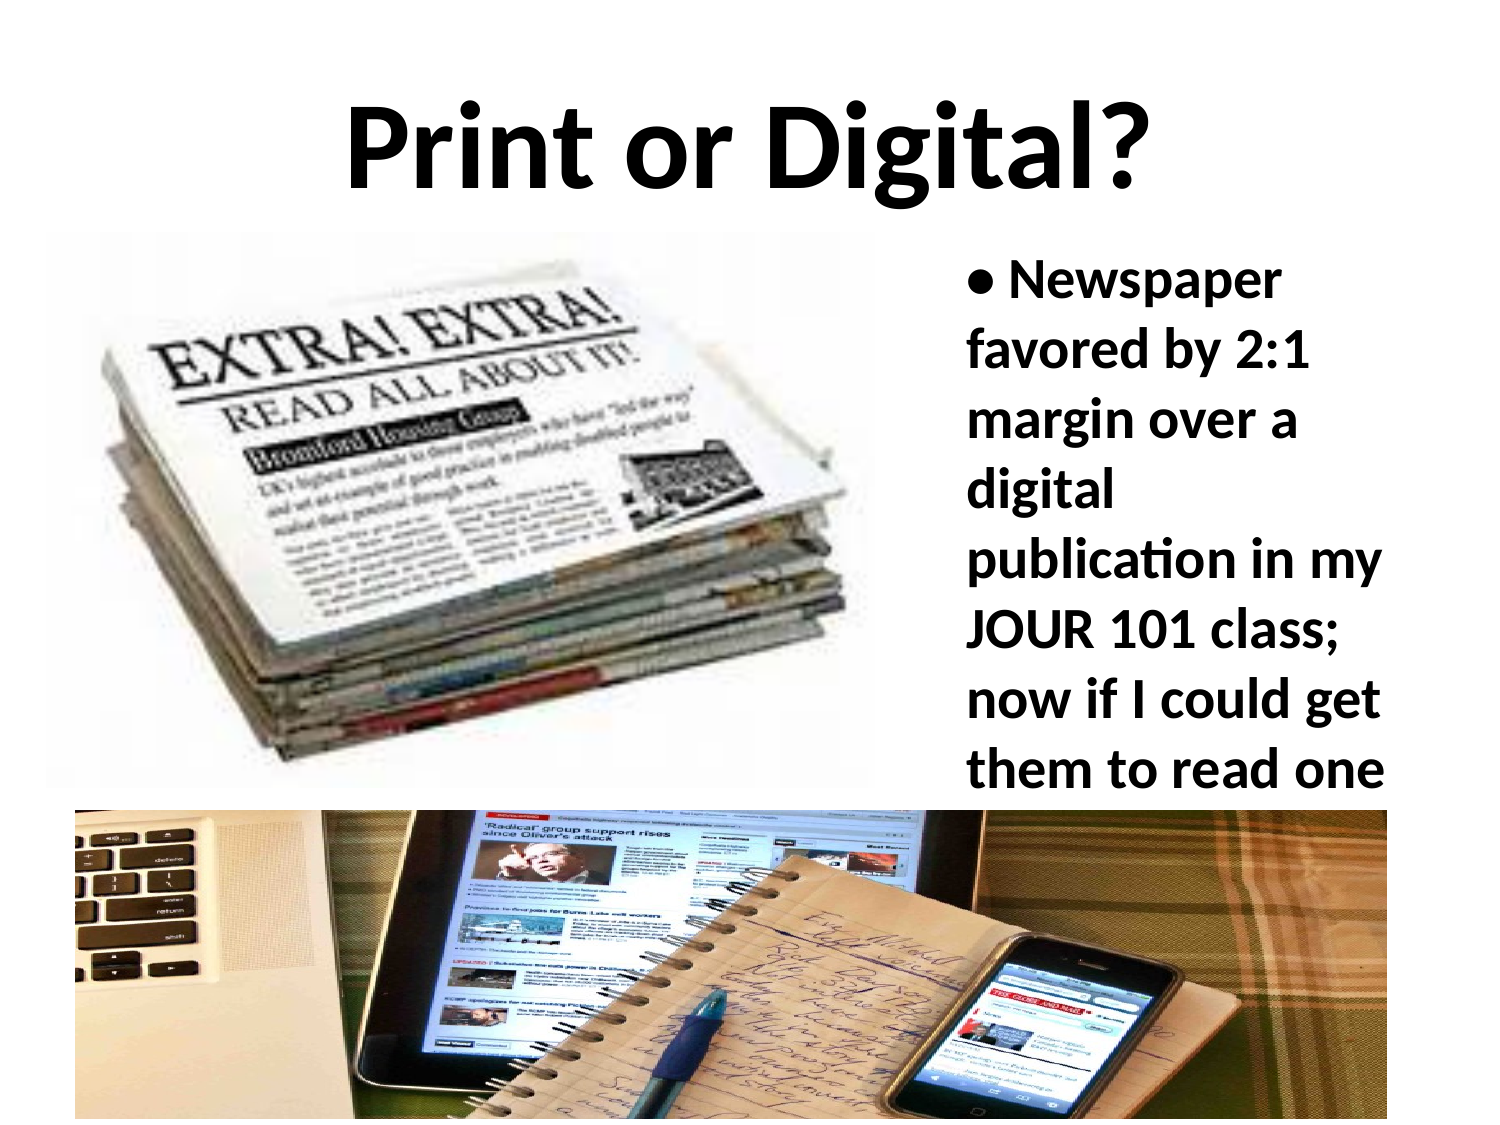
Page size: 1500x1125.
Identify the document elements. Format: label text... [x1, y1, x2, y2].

picture [46, 232, 875, 789]
title Print or Digital? [75, 45, 1425, 233]
text_box • Newspaper favored by 2:1 margin over a digital publication in my JOUR 101 class; now if I could get them to read one [951, 232, 1407, 808]
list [74, 593, 1387, 1125]
